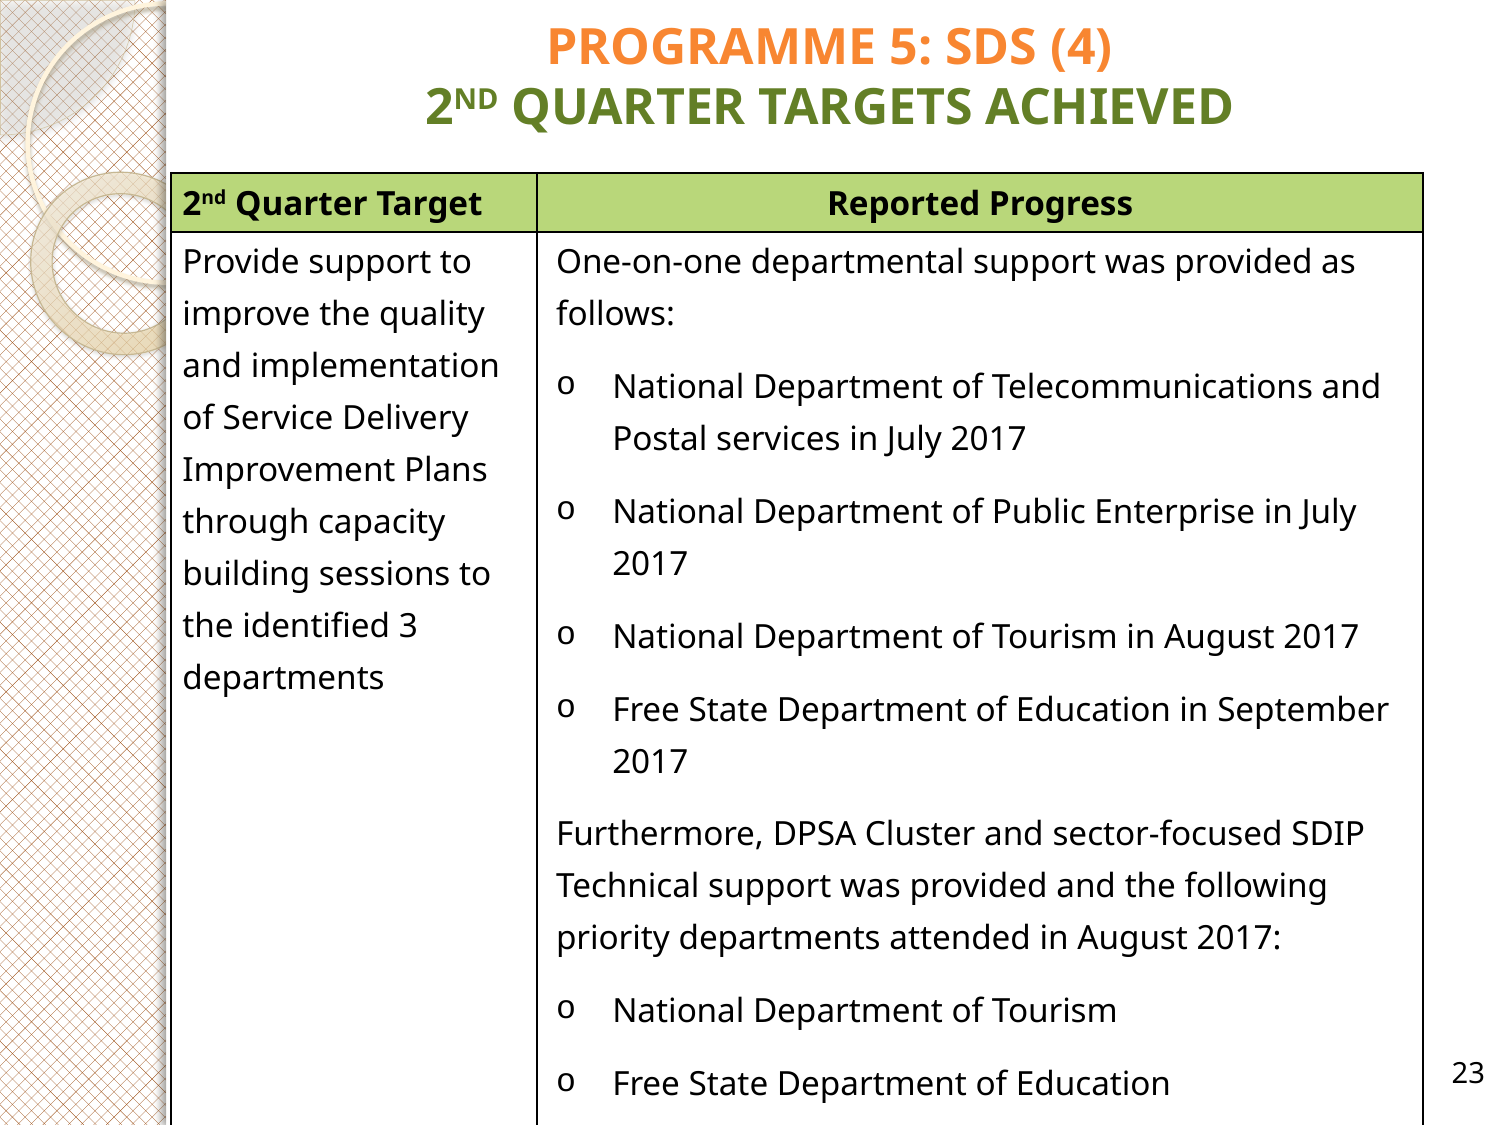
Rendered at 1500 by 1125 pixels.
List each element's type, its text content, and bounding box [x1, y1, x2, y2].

table_cell One-on-one departmental support was provided as follows: National Department of Telecommunications and Postal services in July 2017 National Department of Public Enterprise in July 2017 National Department of Tourism in August 2017 Free State Department of Education in September 2017 Furthermore, DPSA Cluster and sector-focused SDIP Technical support was provided and the following priority departments attended in August 2017: National Department of Tourism Free State Department of Education National Department of Human Settlements National Department of Public Enterprises Department of Telecommunications & Postal Services [538, 233, 1422, 1125]
text_box 23 [1424, 1046, 1500, 1125]
table_cell Provide support to improve the quality and implementation of Service Delivery Improvement Plans through capacity building sessions to the identified 3 departments [172, 233, 536, 1125]
title PROGRAMME 5: SDS (4) 2ND QUARTER TARGETS ACHIEVED [159, 0, 1500, 149]
table_header Reported Progress [538, 174, 1422, 231]
table_header 2nd Quarter Target [172, 174, 536, 231]
